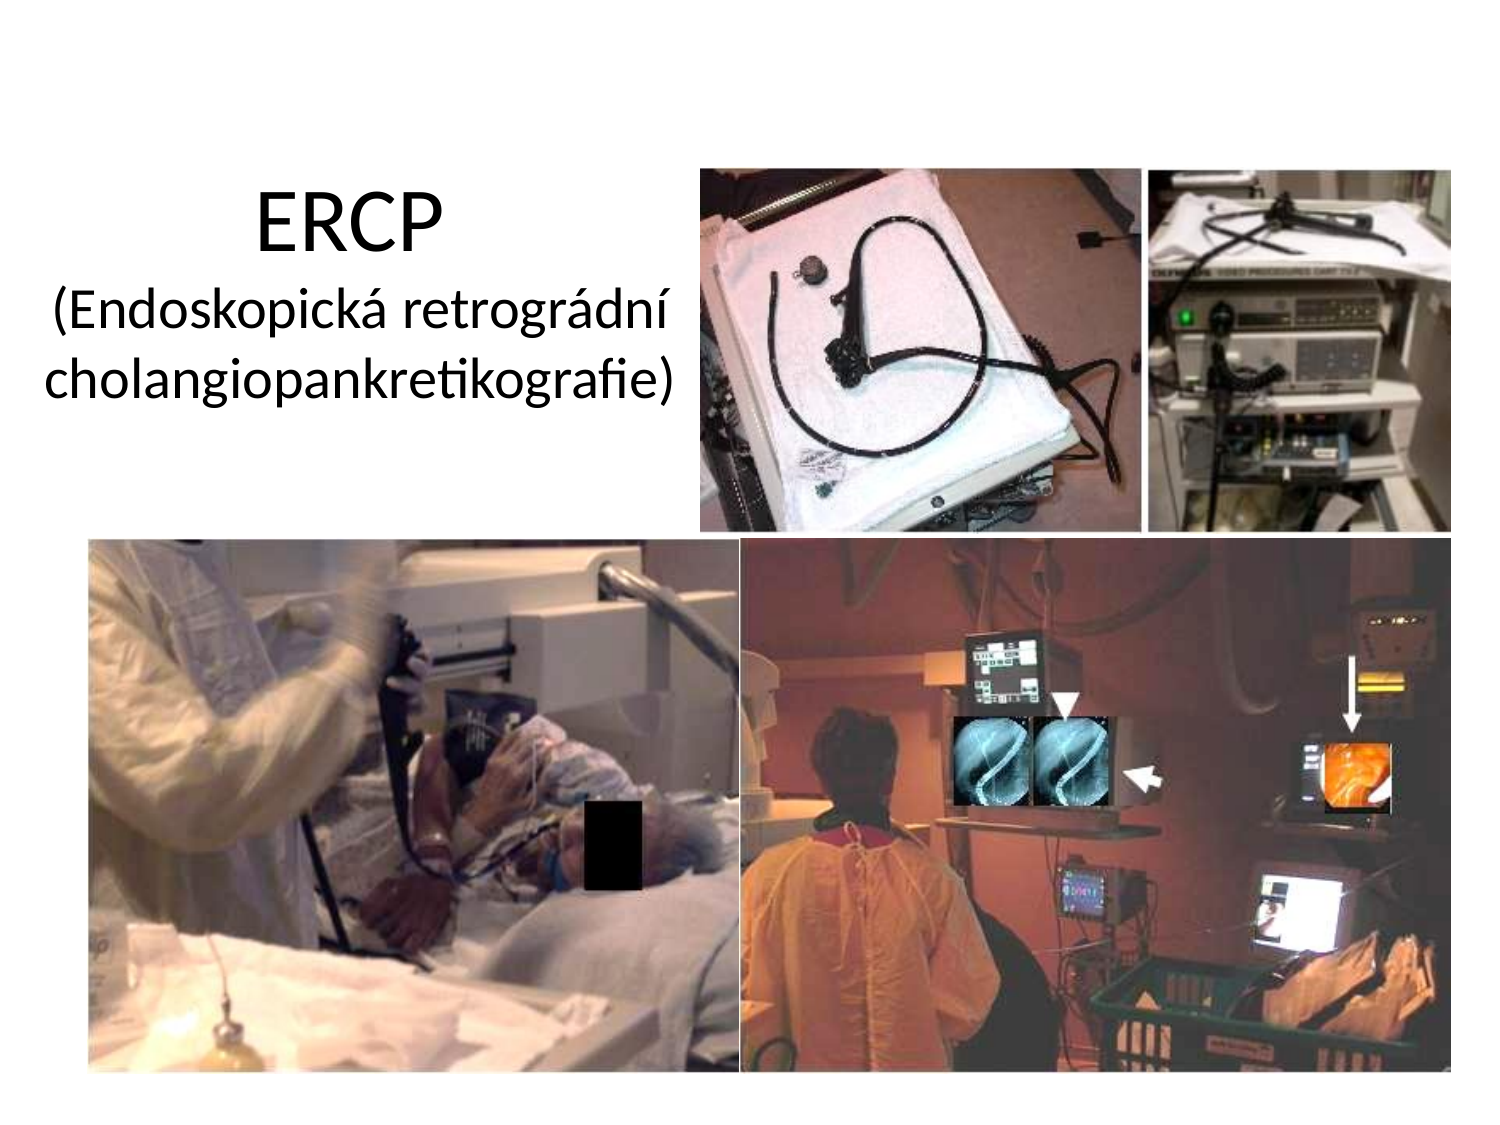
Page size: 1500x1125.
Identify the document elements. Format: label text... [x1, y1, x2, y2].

picture [700, 167, 1451, 535]
picture [87, 538, 1451, 1074]
title ERCP (Endoskopická retrográdní cholangiopankretikografie) [0, 90, 762, 480]
